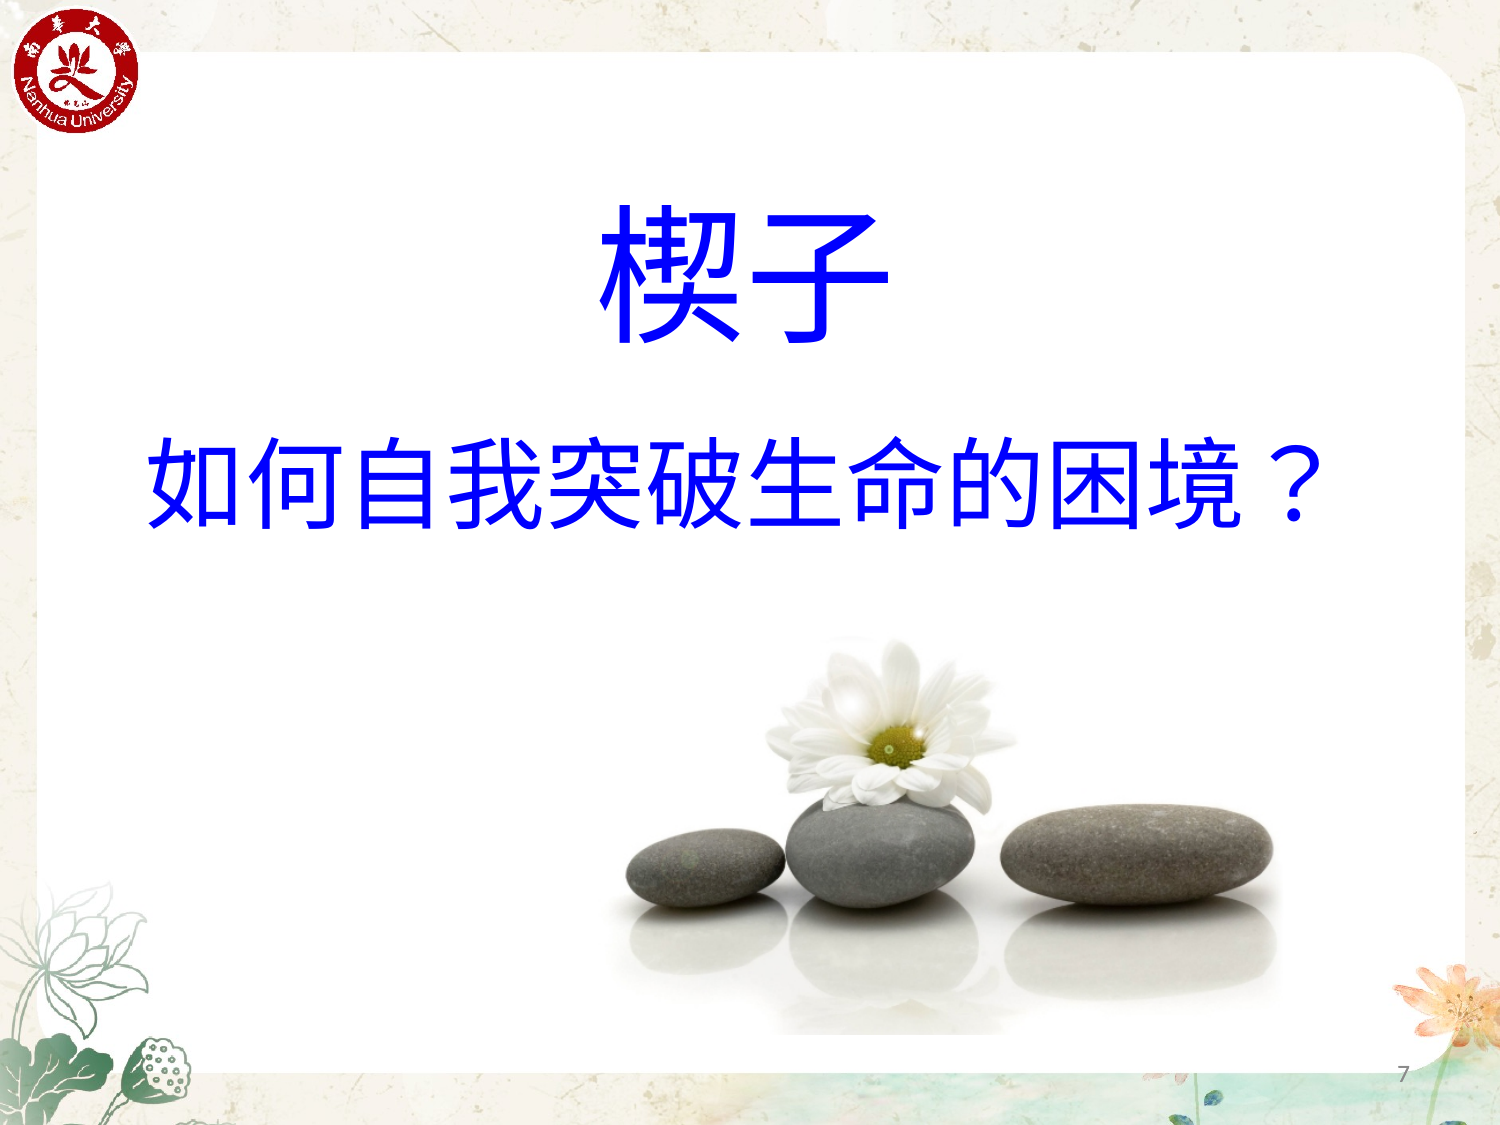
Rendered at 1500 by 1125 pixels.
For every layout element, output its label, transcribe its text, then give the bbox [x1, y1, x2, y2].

text_box 7 [1074, 1042, 1425, 1103]
text_box 楔子 如何自我突破生命的困境？ [64, 137, 1427, 587]
picture [0, 0, 1500, 1125]
